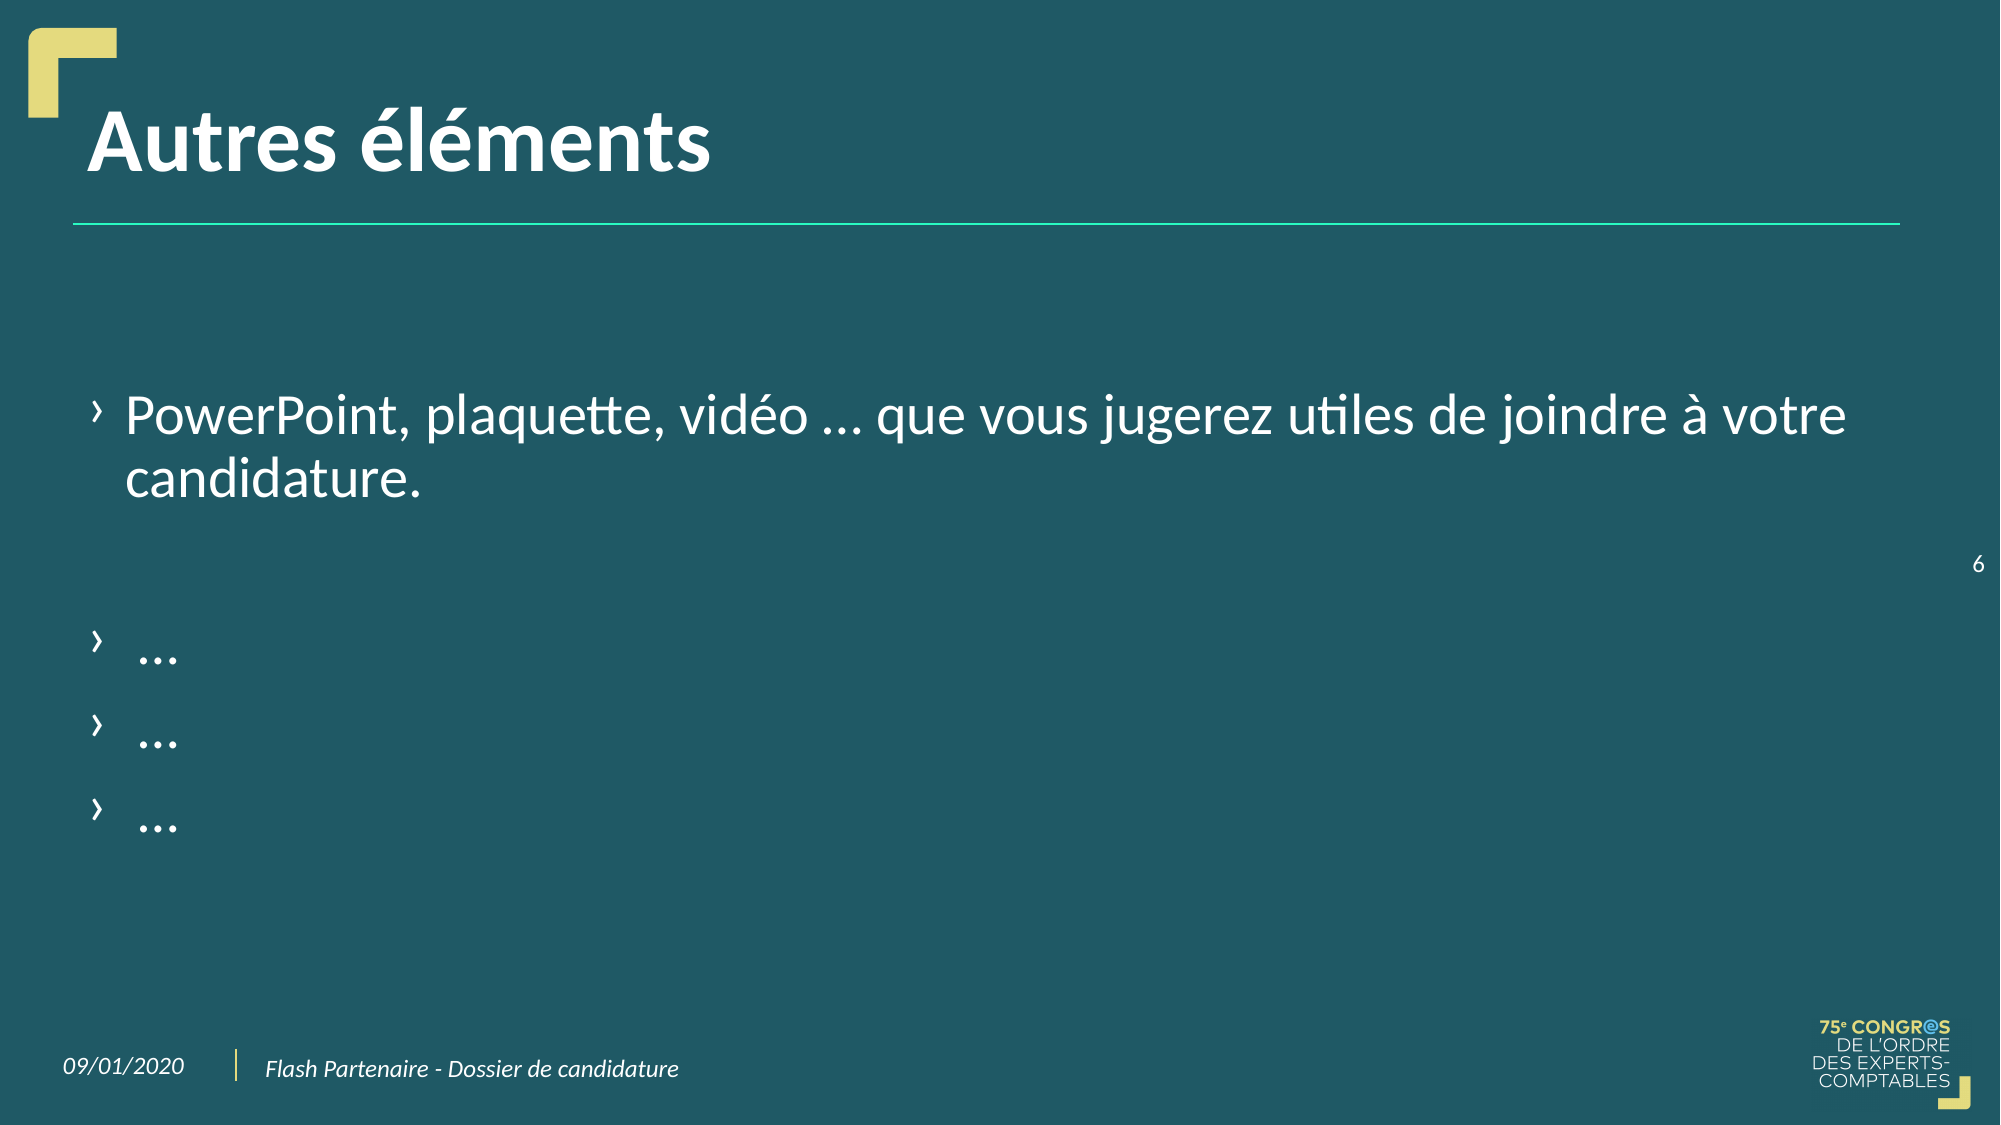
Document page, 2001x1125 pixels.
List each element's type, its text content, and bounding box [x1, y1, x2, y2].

slide_number 6 [1900, 532, 2000, 593]
footer Flash Partenaire - Dossier de candidature [250, 1037, 1729, 1098]
picture [1811, 1018, 1972, 1112]
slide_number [28, 1035, 219, 1096]
title Autres éléments [72, 59, 1901, 223]
list PowerPoint, plaquette, vidéo … que vous jugerez utiles de joindre à votre candidature. … … … [72, 238, 1901, 990]
